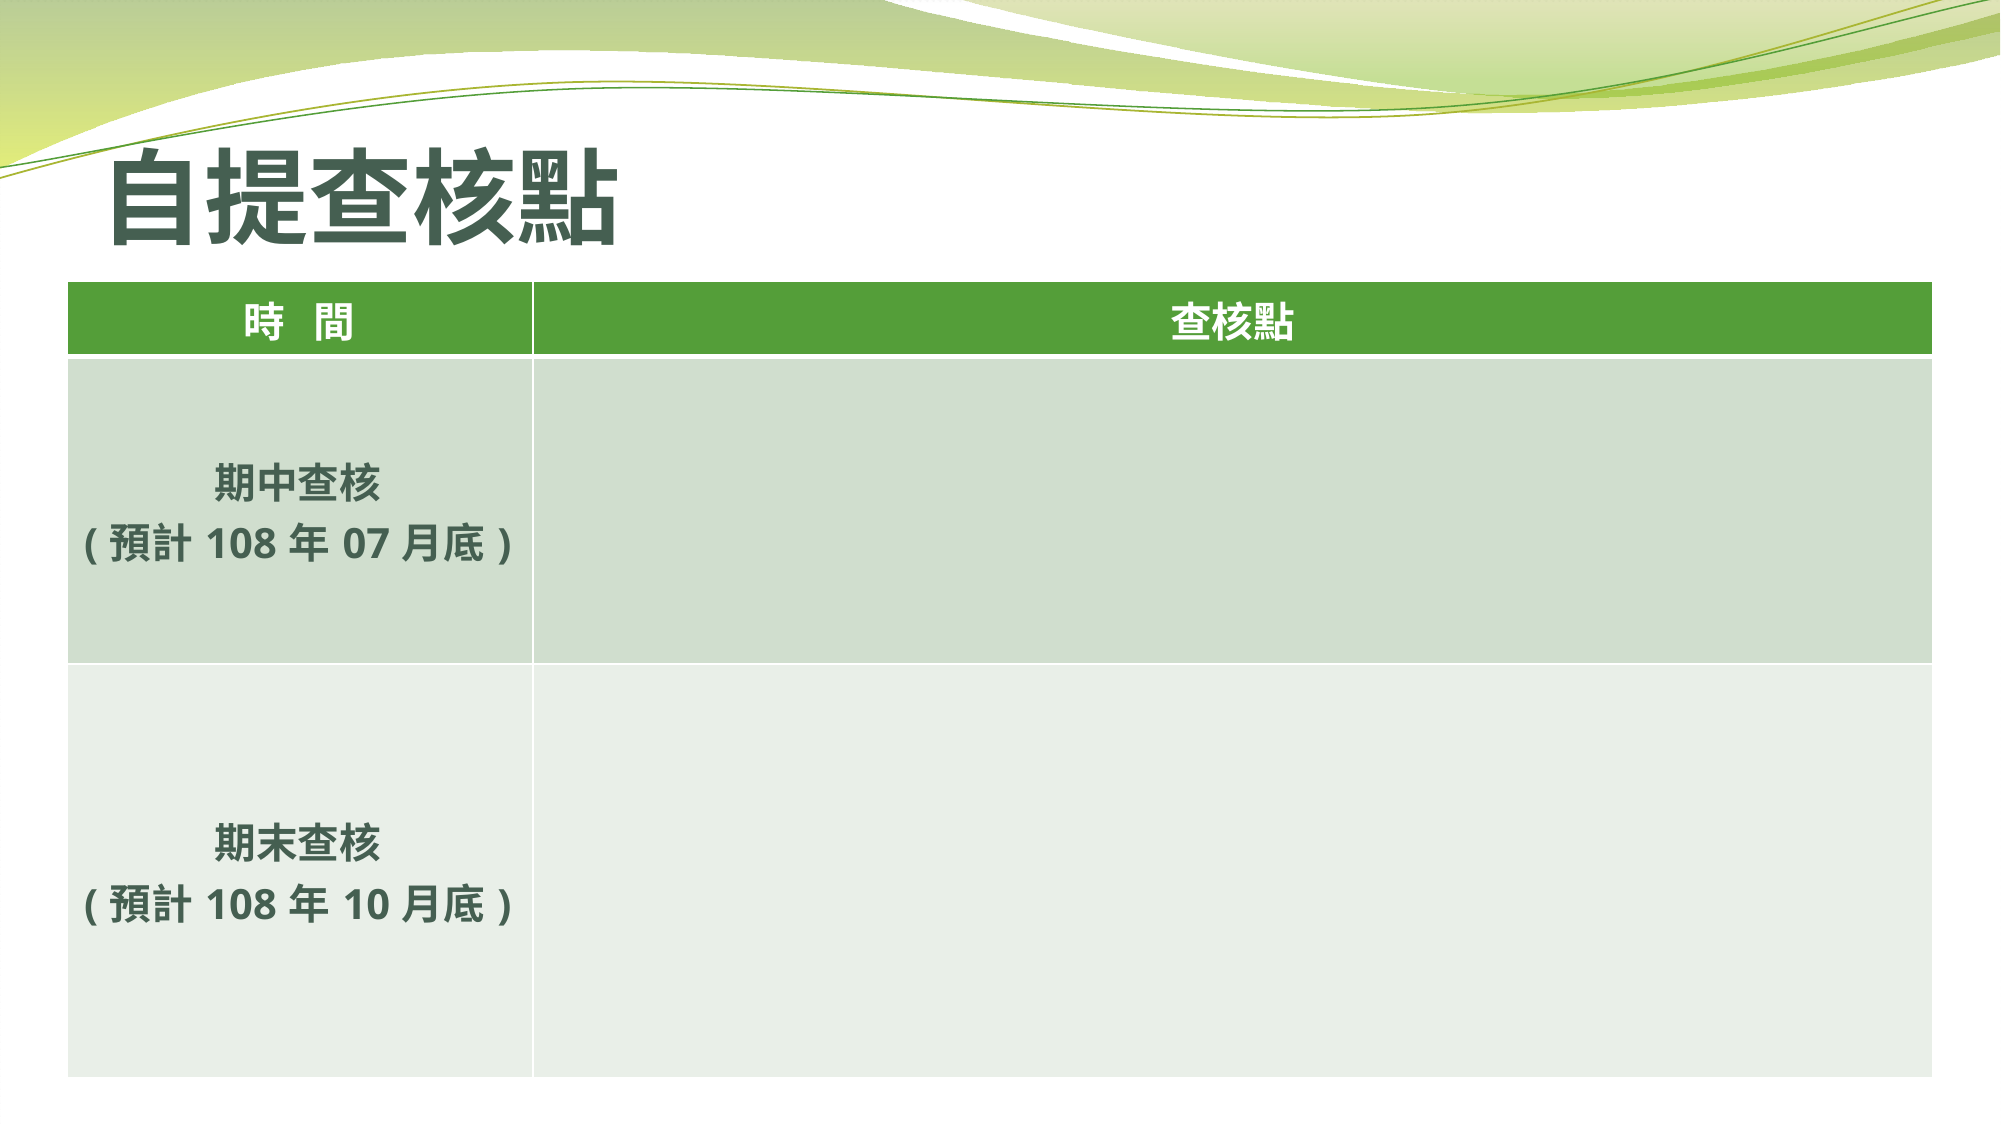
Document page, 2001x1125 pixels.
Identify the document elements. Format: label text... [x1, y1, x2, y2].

title 自提查核點 [99, 70, 1900, 258]
table_cell [534, 665, 1932, 1077]
table_cell 期末查核 (預計108年10月底) [68, 665, 532, 1077]
table_header 查核點 [534, 282, 1932, 354]
table_cell [534, 359, 1932, 663]
table_cell 期中查核 (預計108年07月底) [68, 359, 532, 663]
table_header 時 間 [68, 282, 532, 354]
